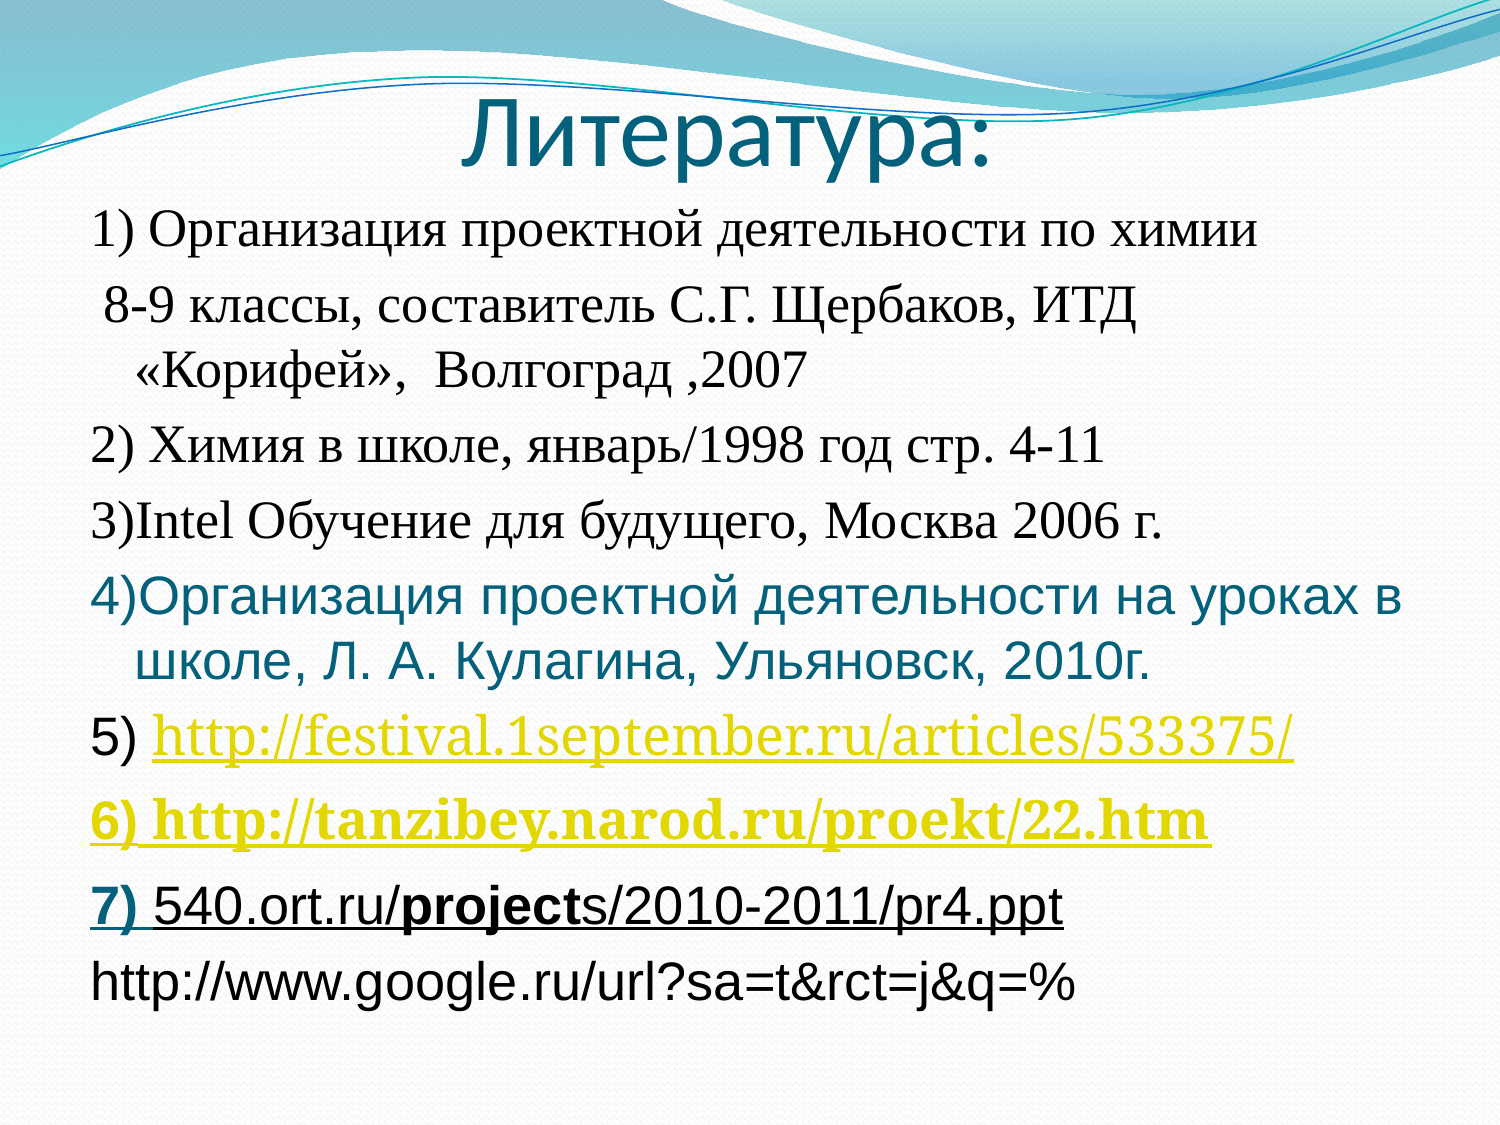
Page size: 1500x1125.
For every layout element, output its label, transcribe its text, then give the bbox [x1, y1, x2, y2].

list 1) Организация проектной деятельности по химии 8-9 классы, составитель С.Г. Щербаков, ИТД «Корифей», Волгоград ,2007 2) Химия в школе, январь/1998 год стр. 4-11 3)Intel Обучение для будущего, Москва 2006 г. 4)Организация проектной деятельности на уроках в школе, Л. А. Кулагина, Ульяновск, 2010г. 5) http://festival.1september.ru/articles/533375/ 6) http://tanzibey.narod.ru/proekt/22.htm 7) 540.ort.ru/projects/2010-2011/pr4.ppt http://www.google.ru/url?sa=t&rct=j&q=% [74, 184, 1426, 1038]
title Литература: [52, 0, 1404, 188]
